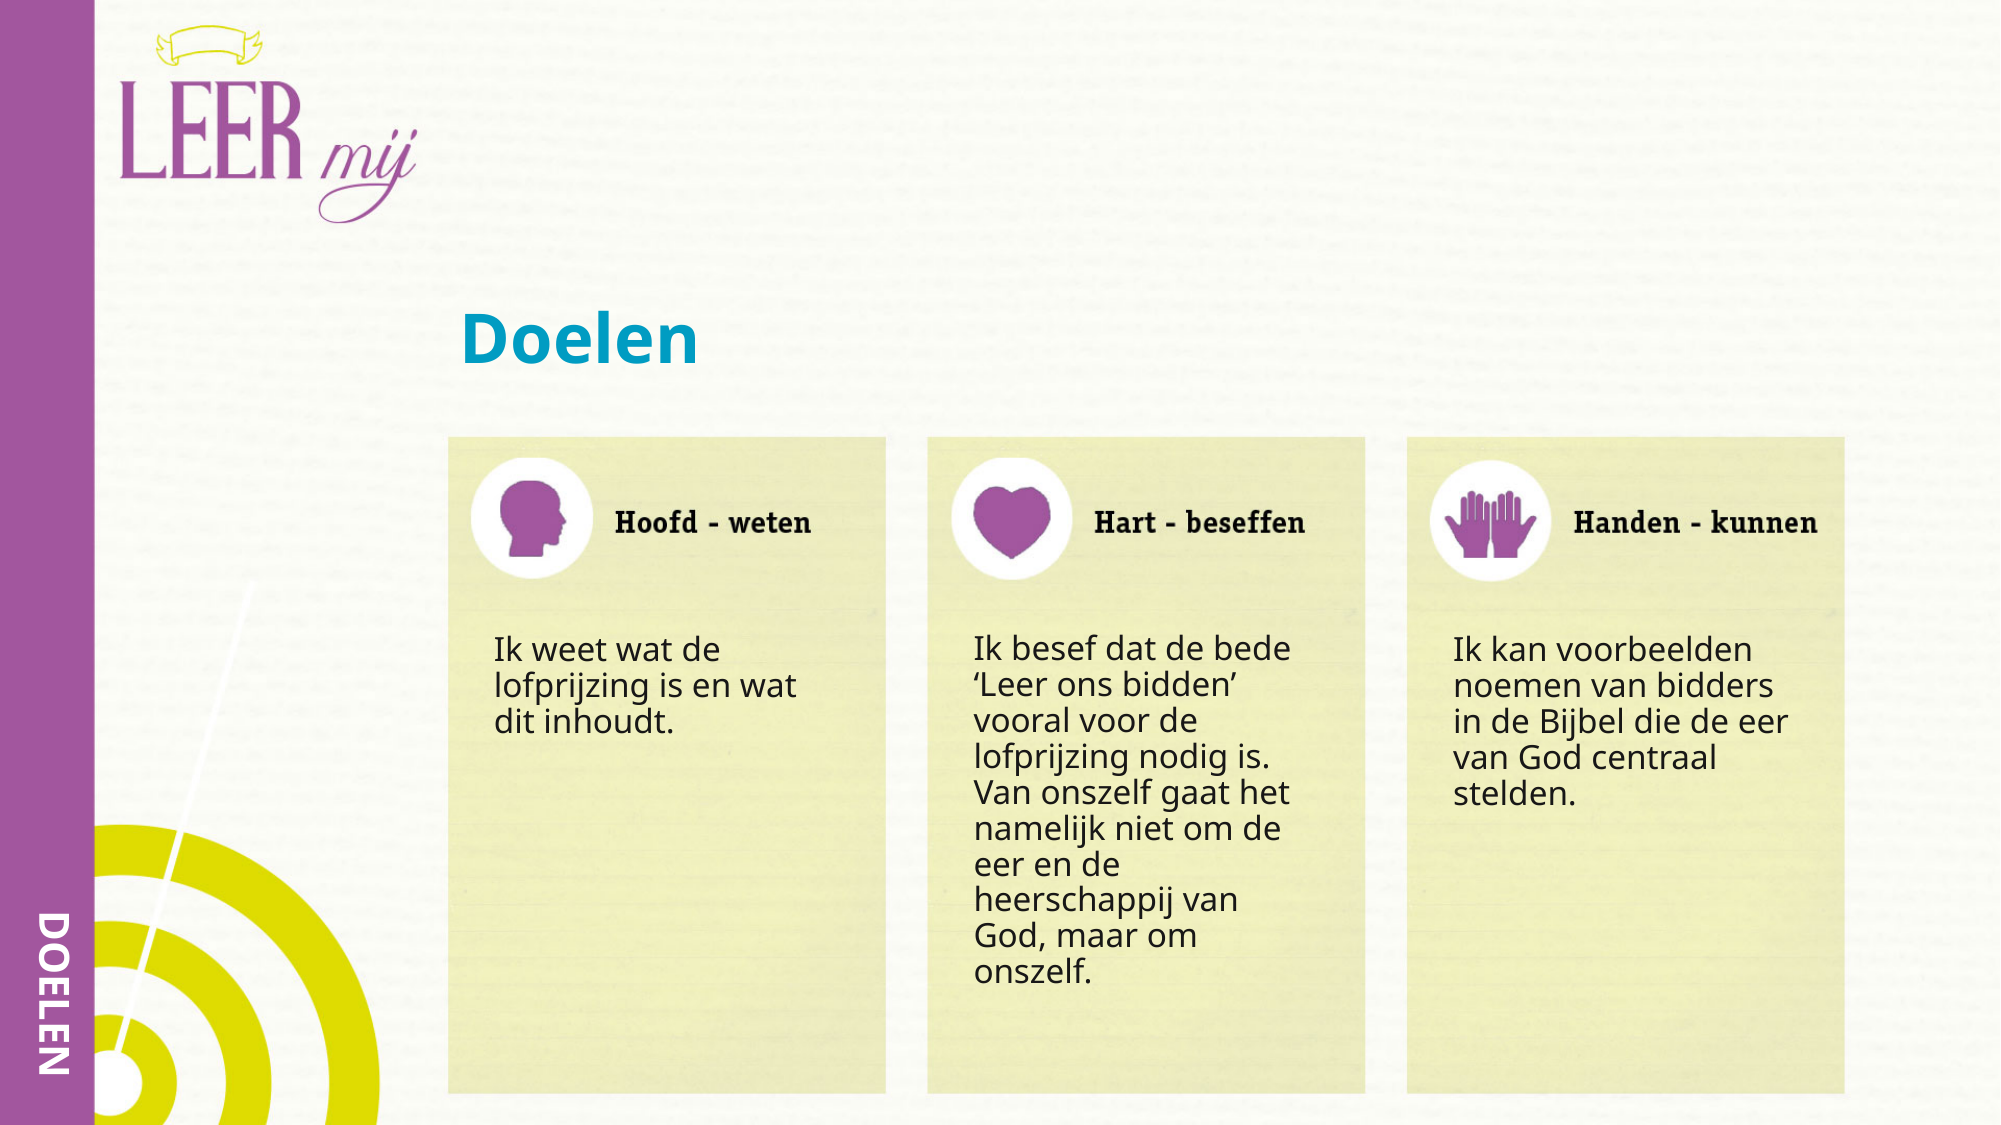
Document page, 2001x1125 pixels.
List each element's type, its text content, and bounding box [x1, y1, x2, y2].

list Ik besef dat de bede ‘Leer ons bidden’ vooral voor de lofprijzing nodig is. Van onszelf gaat het namelijk niet om de eer en de heerschappij van God, maar om onszelf. [958, 624, 1334, 1071]
picture [0, 0, 2001, 1125]
list Ik kan voorbeelden noemen van bidders in de Bijbel die de eer van God centraal stelden. [1438, 625, 1814, 1072]
list Ik weet wat de lofprijzing is en wat dit inhoudt. [478, 625, 854, 1072]
title Doelen [444, 229, 1102, 386]
